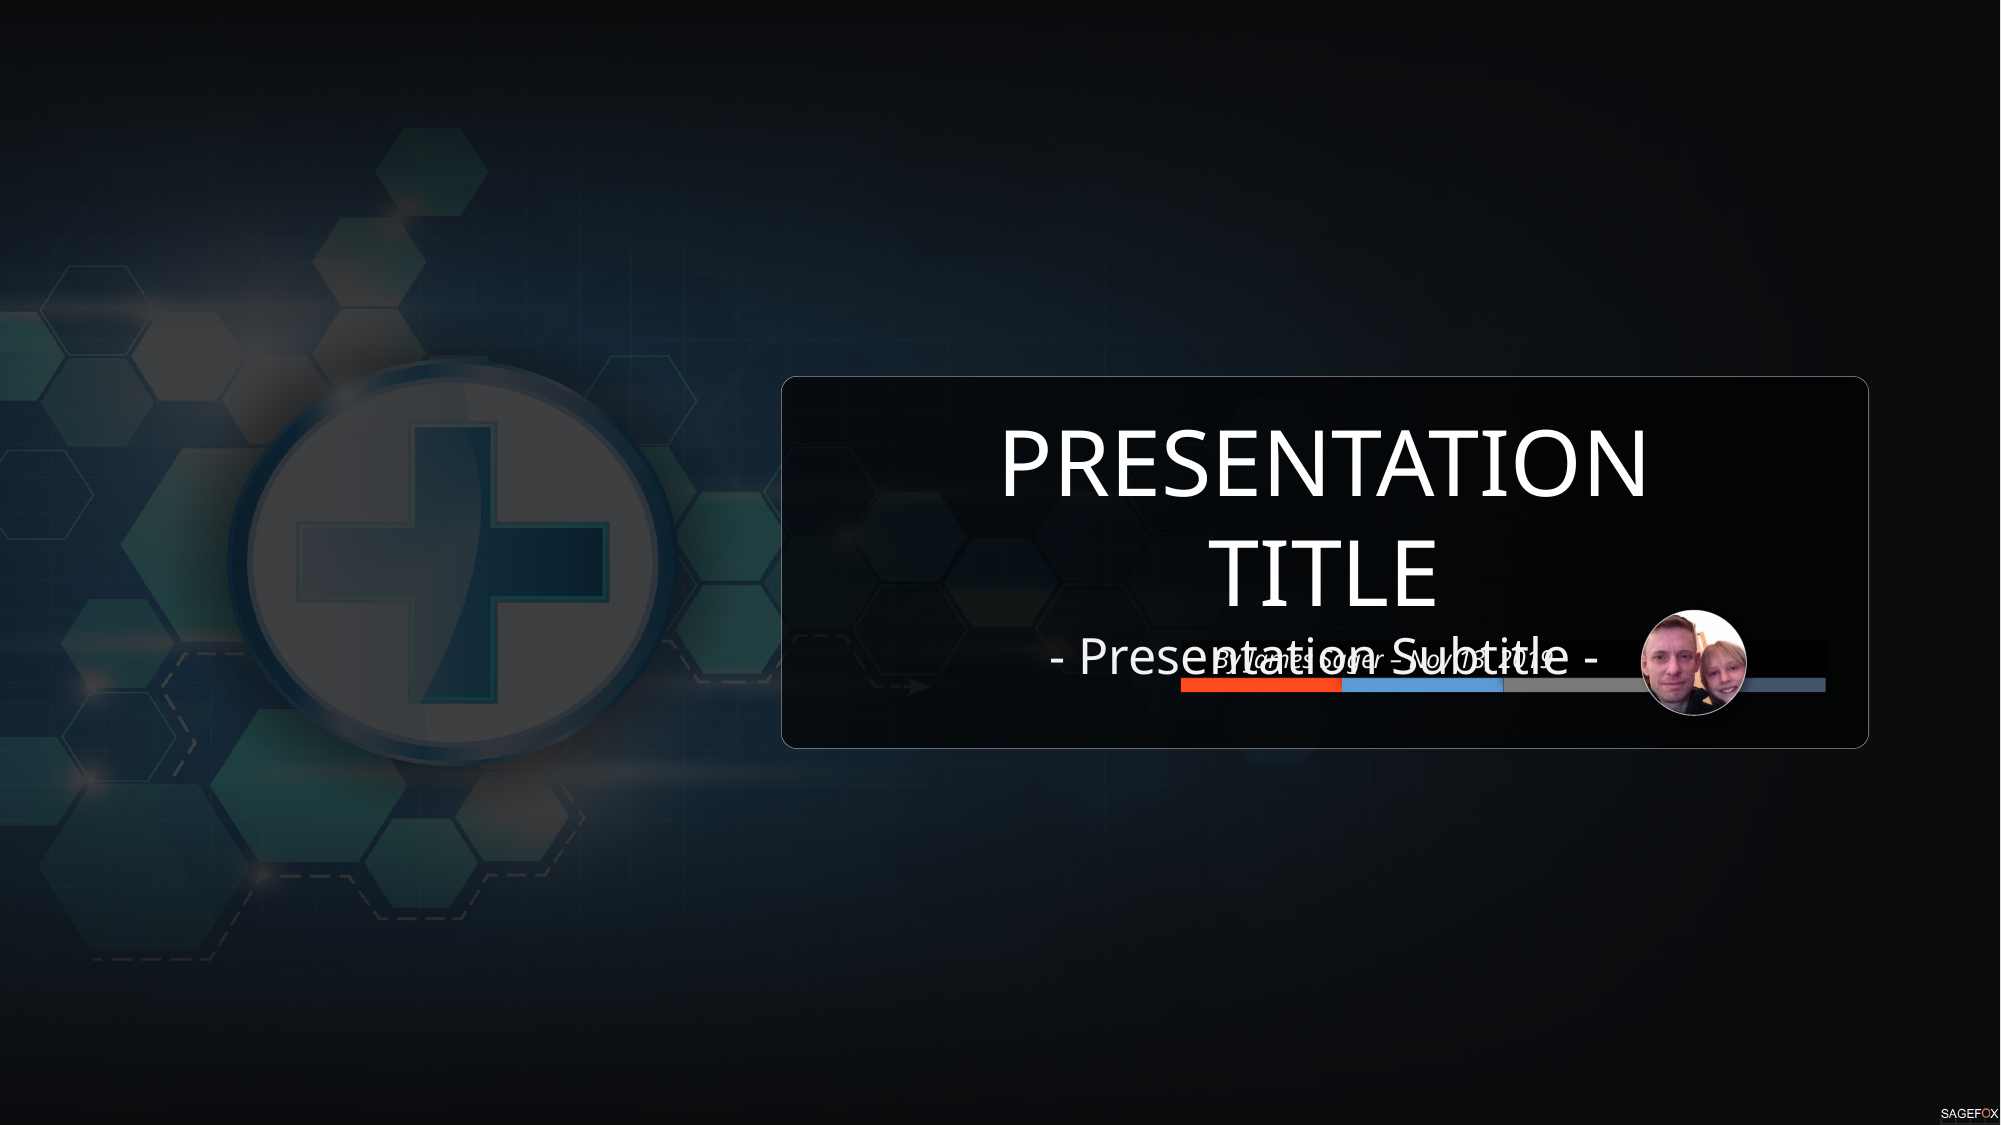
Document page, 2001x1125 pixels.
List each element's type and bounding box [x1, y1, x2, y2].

picture [1940, 0, 2001, 1125]
text_box [781, 376, 1869, 749]
